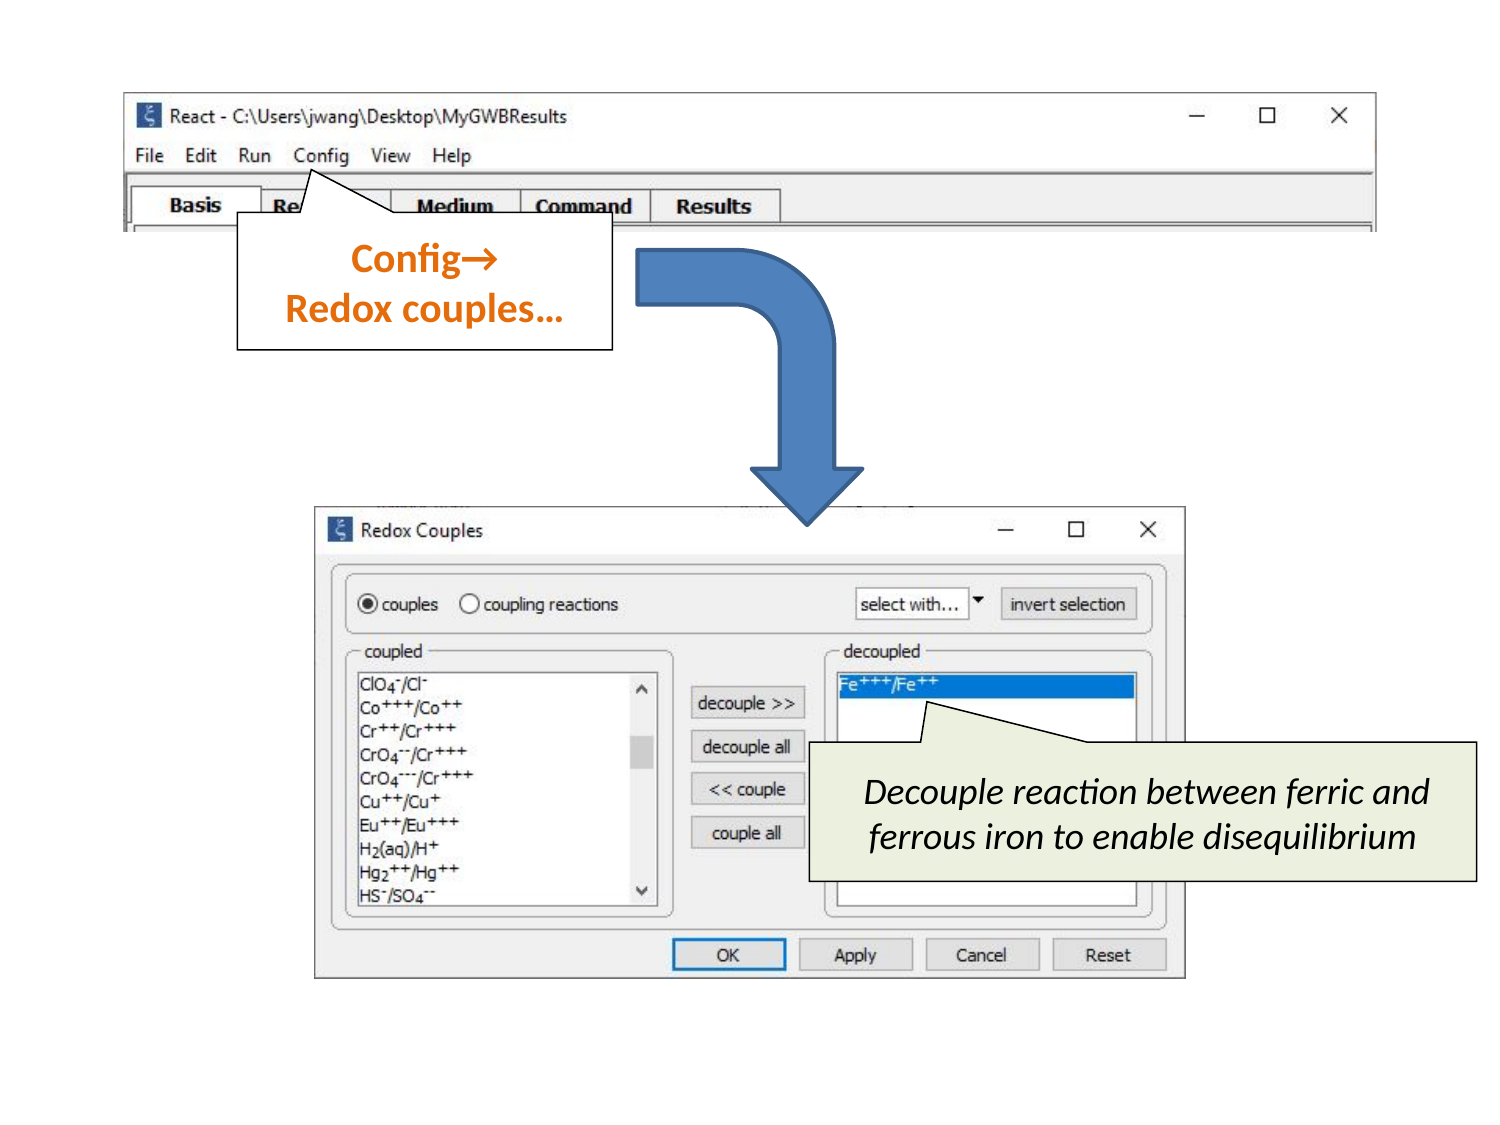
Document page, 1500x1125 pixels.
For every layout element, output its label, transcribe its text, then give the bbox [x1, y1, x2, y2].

text_box Decouple reaction between ferric and ferrous iron to enable disequilibrium [1191, 742, 1477, 882]
text_box Config→ Redox couples… [237, 240, 613, 350]
picture [123, 92, 1377, 233]
text_box [635, 247, 865, 504]
picture [314, 505, 1186, 979]
